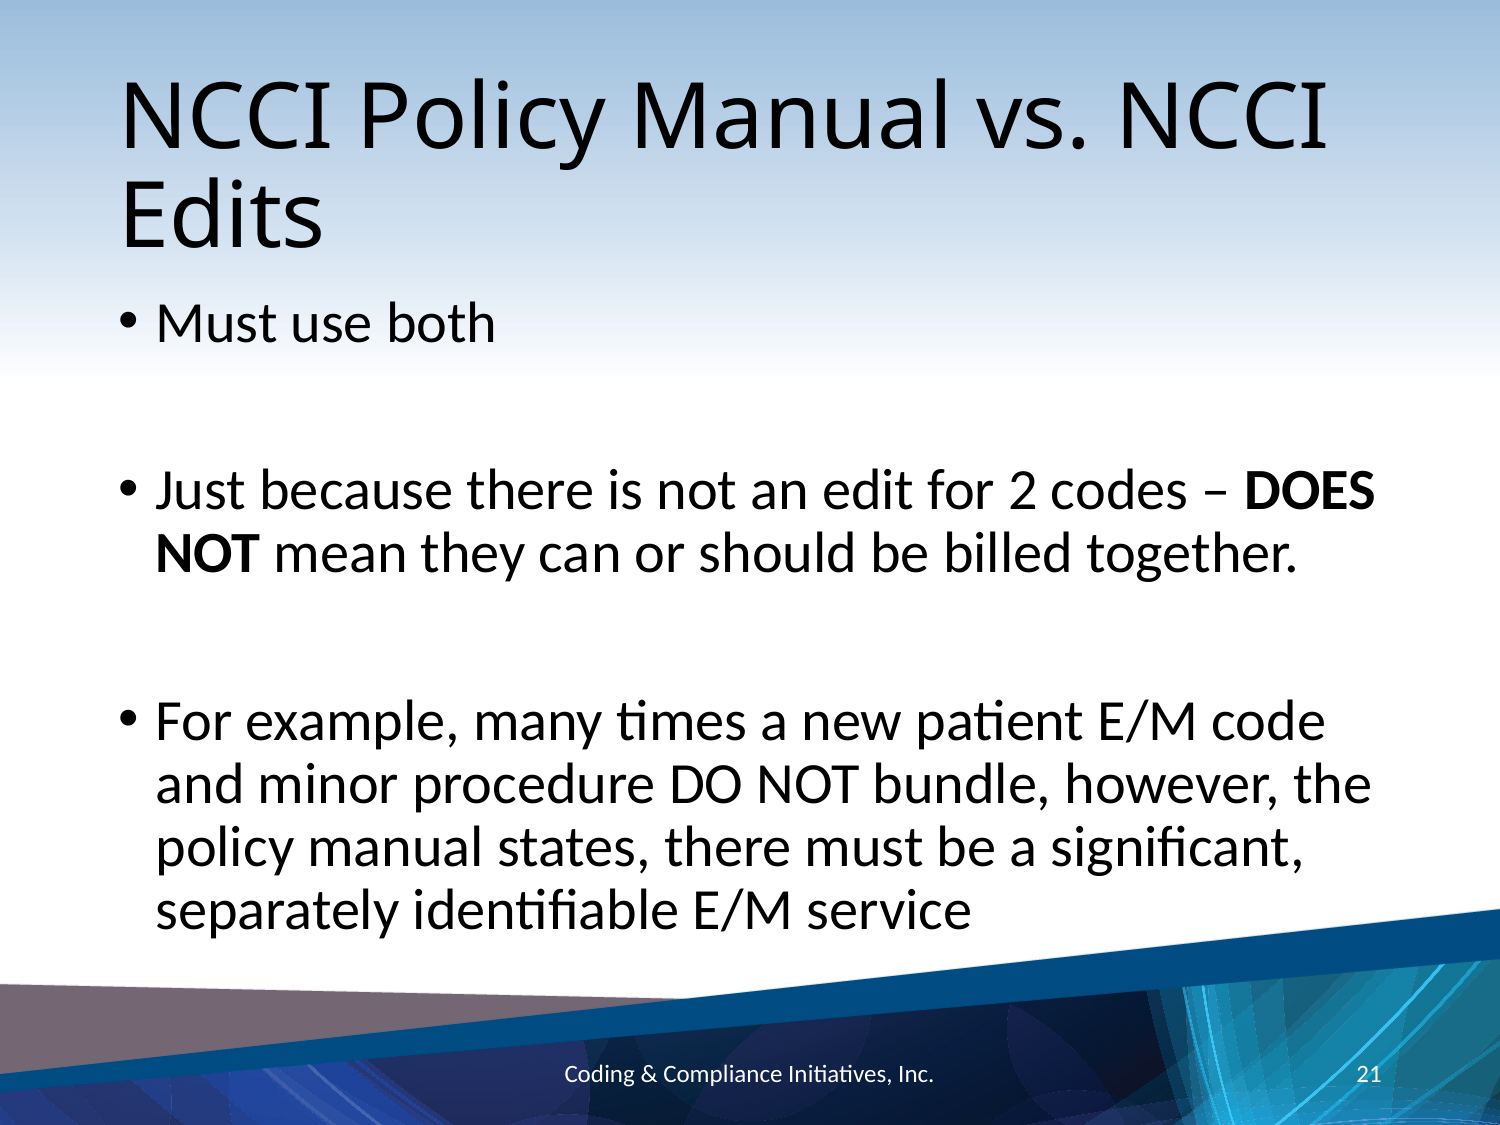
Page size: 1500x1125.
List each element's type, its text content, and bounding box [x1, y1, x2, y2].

footer Coding & Compliance Initiatives, Inc. [496, 1042, 1004, 1103]
picture [0, 0, 1500, 1125]
title NCCI Policy Manual vs. NCCI Edits [103, 59, 1397, 278]
slide_number 21 [1059, 1042, 1397, 1103]
list Must use both Just because there is not an edit for 2 codes – DOES NOT mean they can or should be billed together. For example, many times a new patient E/M code and minor procedure DO NOT bundle, however, the policy manual states, there must be a significant, separately identifiable E/M service [103, 284, 1397, 999]
